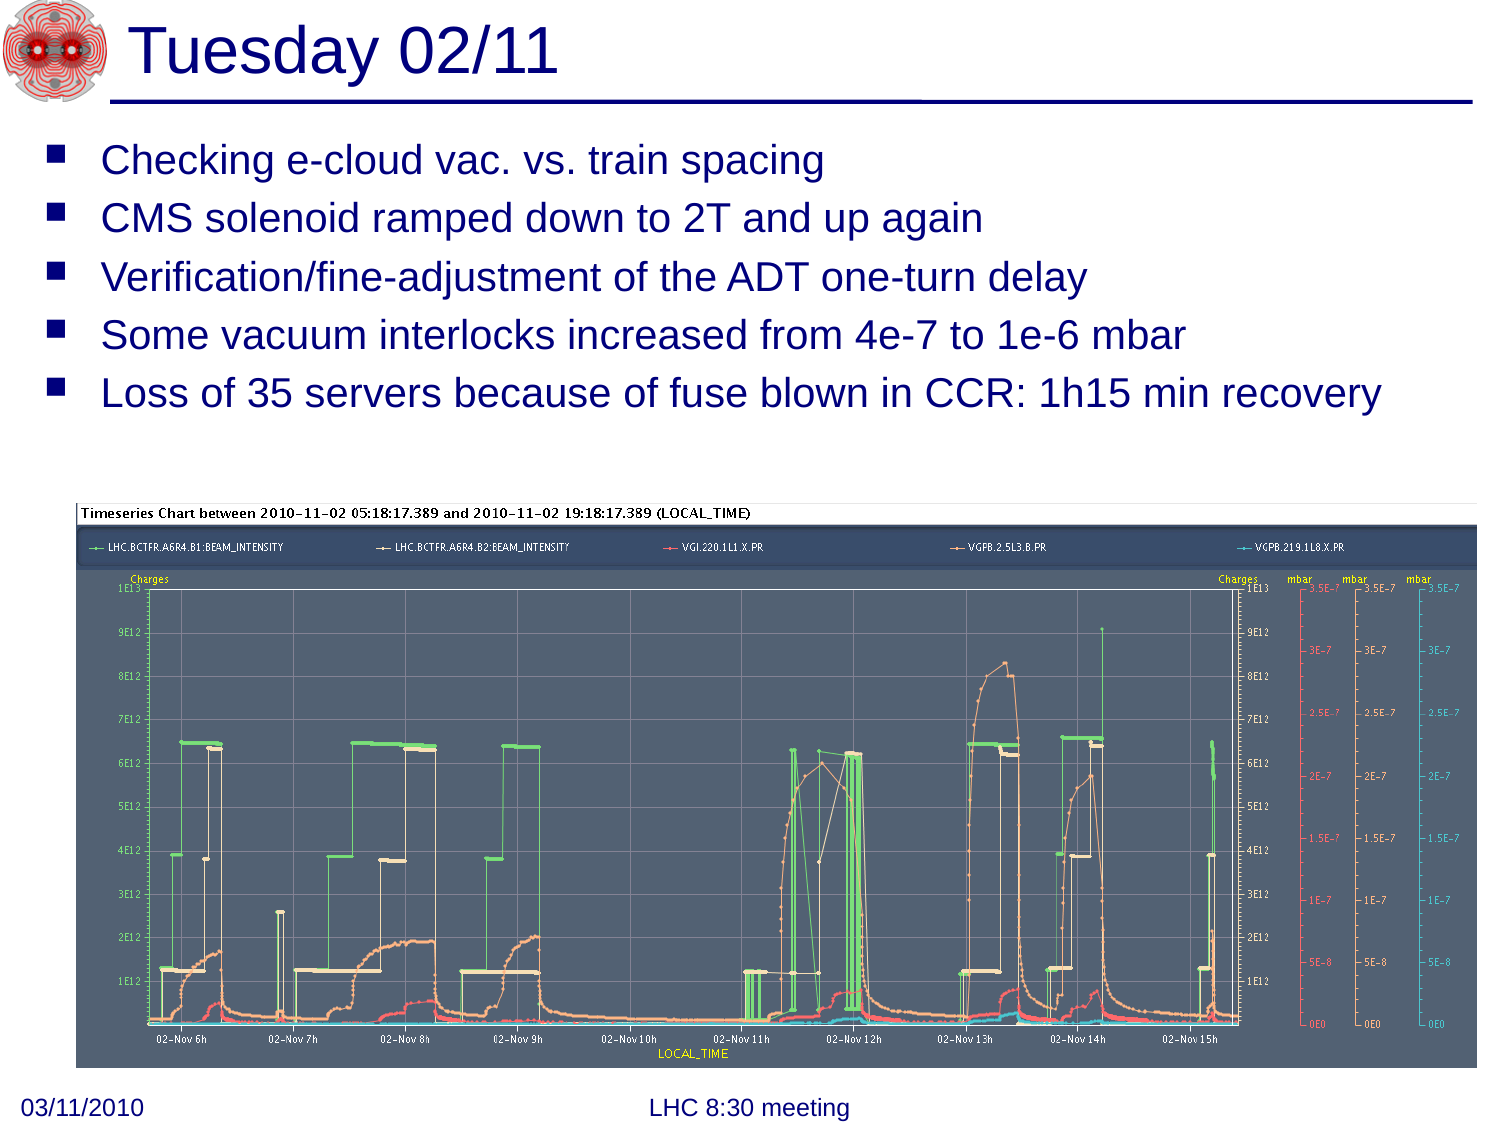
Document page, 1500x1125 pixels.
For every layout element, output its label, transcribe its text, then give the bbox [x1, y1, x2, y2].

footer LHC 8:30 meeting [512, 1087, 988, 1125]
picture [76, 503, 1477, 1069]
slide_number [5, 1085, 356, 1125]
title Tuesday 02/11 [111, 3, 1463, 91]
picture [0, 0, 108, 103]
list Checking e-cloud vac. vs. train spacing CMS solenoid ramped down to 2T and up again Verification/fine-adjustment of the ADT one-turn delay Some vacuum interlocks increased from 4e-7 to 1e-6 mbar Loss of 35 servers because of fuse blown in CCR: 1h15 min recovery [29, 125, 1459, 421]
